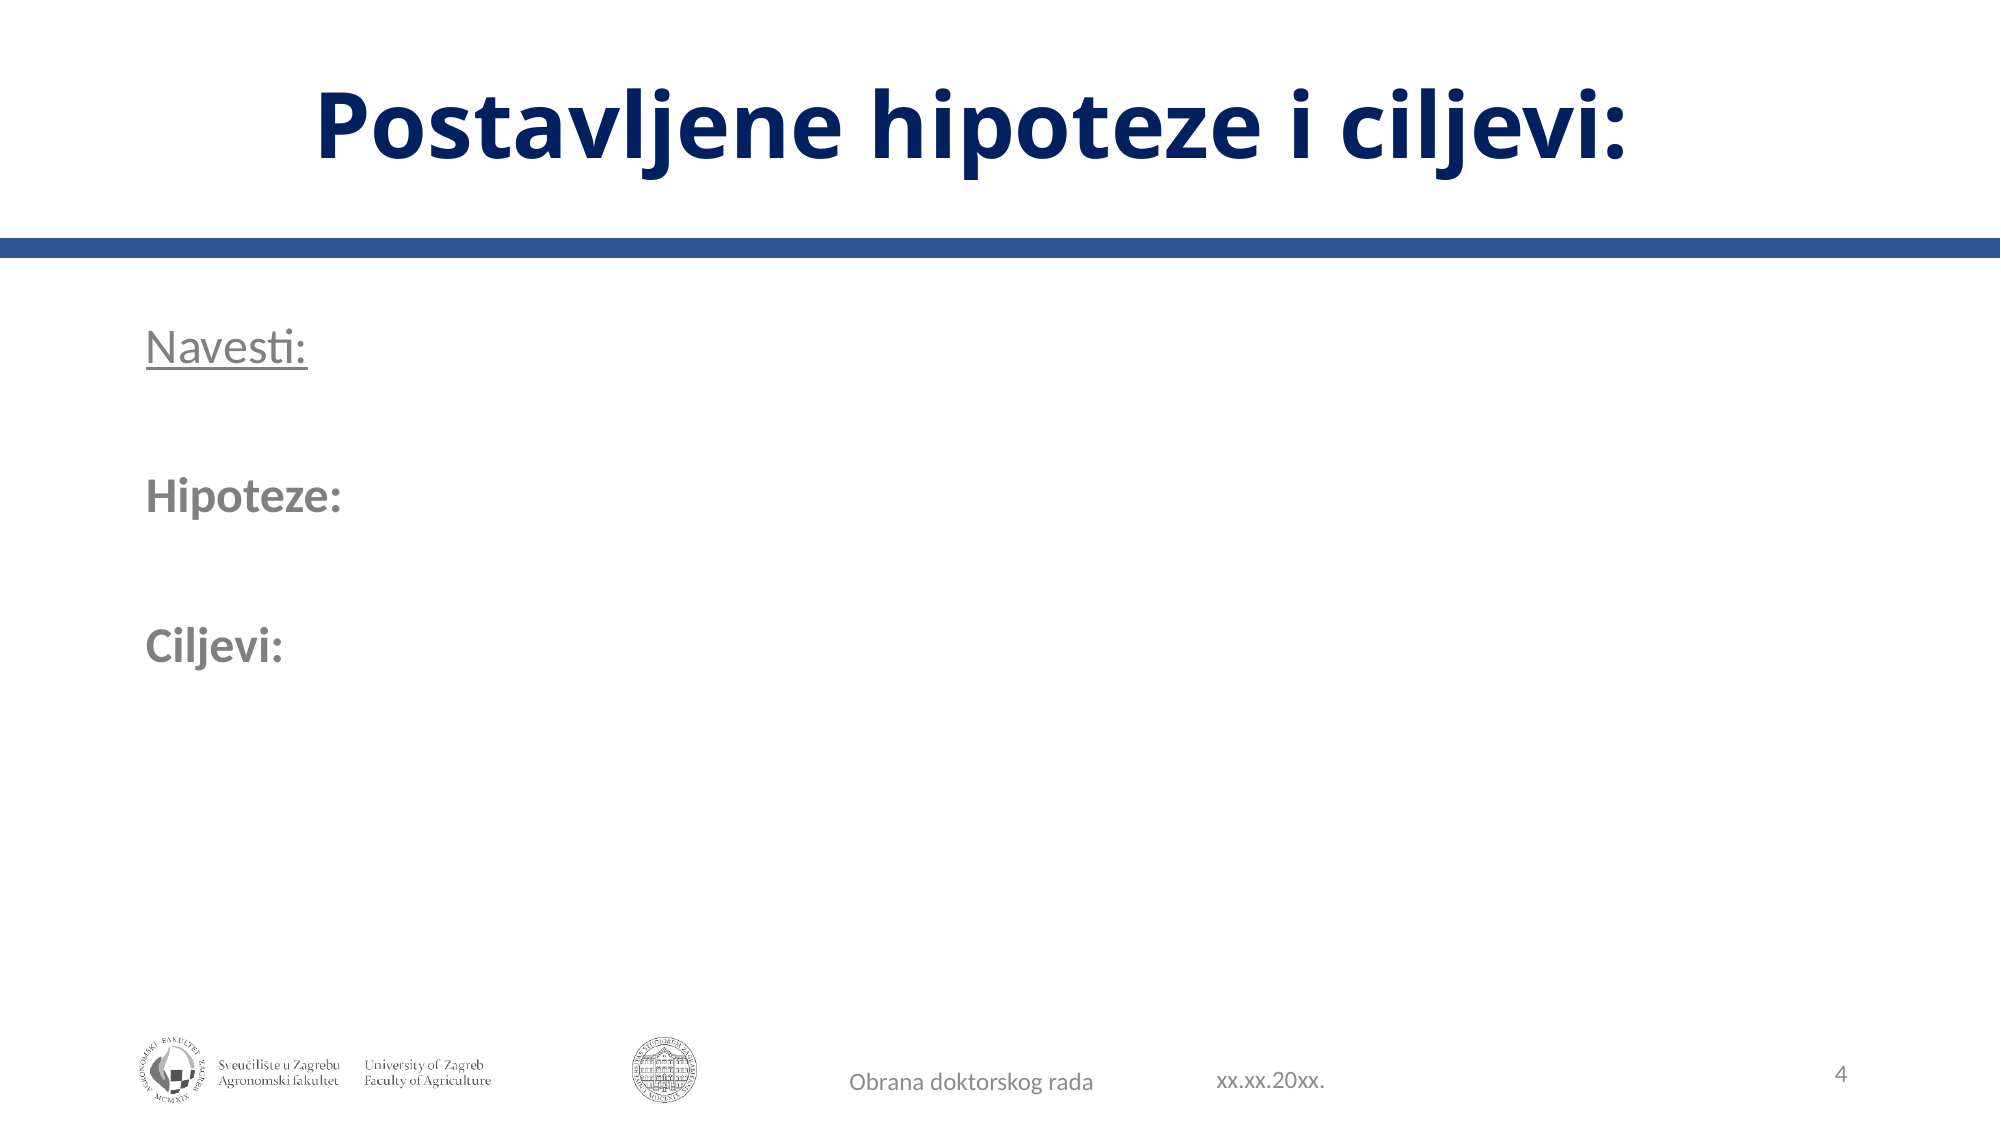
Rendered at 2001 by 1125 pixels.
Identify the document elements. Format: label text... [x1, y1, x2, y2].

text_box Postavljene hipoteze i ciljevi: [53, 26, 1891, 231]
text_box Navesti: Hipoteze: Ciljevi: [130, 312, 1849, 975]
slide_number xx.xx.20xx. [1201, 1048, 1369, 1109]
footer Obrana doktorskog rada [833, 1050, 1111, 1111]
slide_number 4 [1412, 1042, 1863, 1103]
